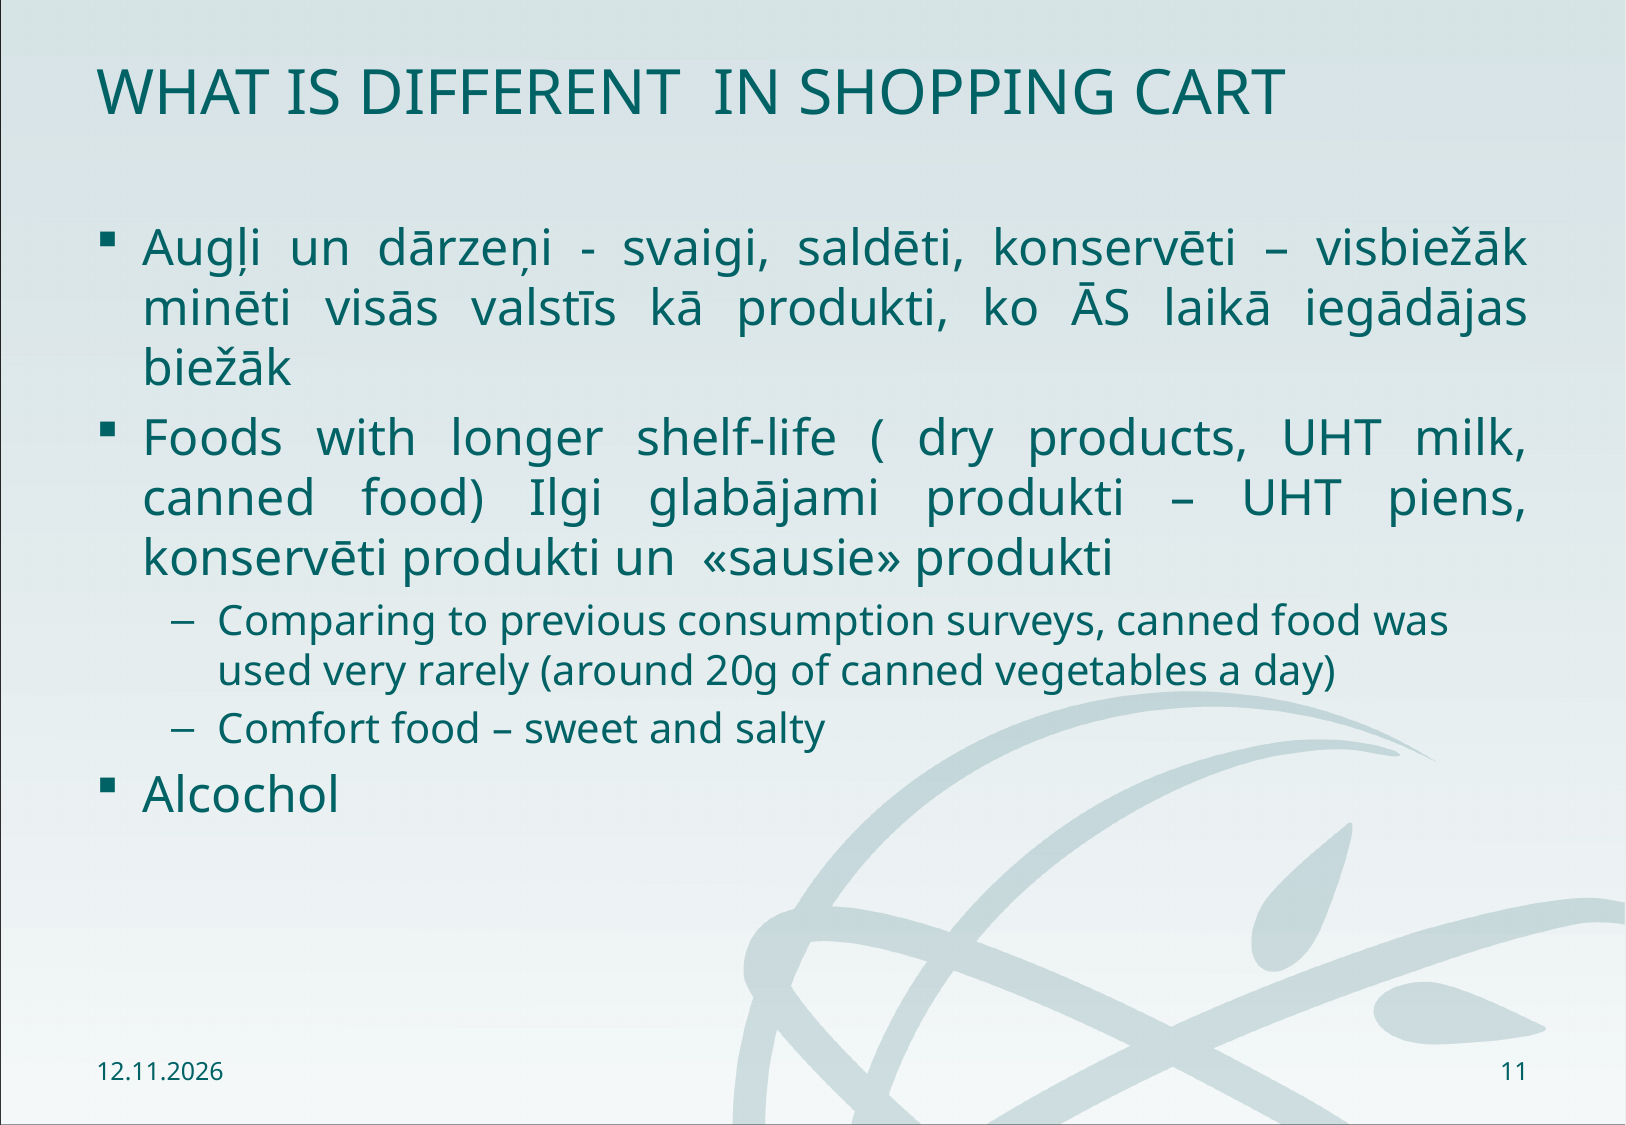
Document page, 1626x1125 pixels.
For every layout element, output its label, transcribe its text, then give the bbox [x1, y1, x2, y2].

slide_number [81, 1042, 461, 1103]
list Augļi un dārzeņi - svaigi, saldēti, konservēti – visbiežāk minēti visās valstīs kā produkti, ko ĀS laikā iegādājas biežāk Foods with longer shelf-life ( dry products, UHT milk, canned food) Ilgi glabājami produkti – UHT piens, konservēti produkti un «sausie» produkti Comparing to previous consumption surveys, canned food was used very rarely (around 20g of canned vegetables a day) Comfort food – sweet and salty Alcochol [81, 208, 1544, 1005]
slide_number 11 [1164, 1042, 1544, 1103]
title What is different in shopping cart [81, 45, 1544, 173]
picture [0, 0, 1626, 1125]
